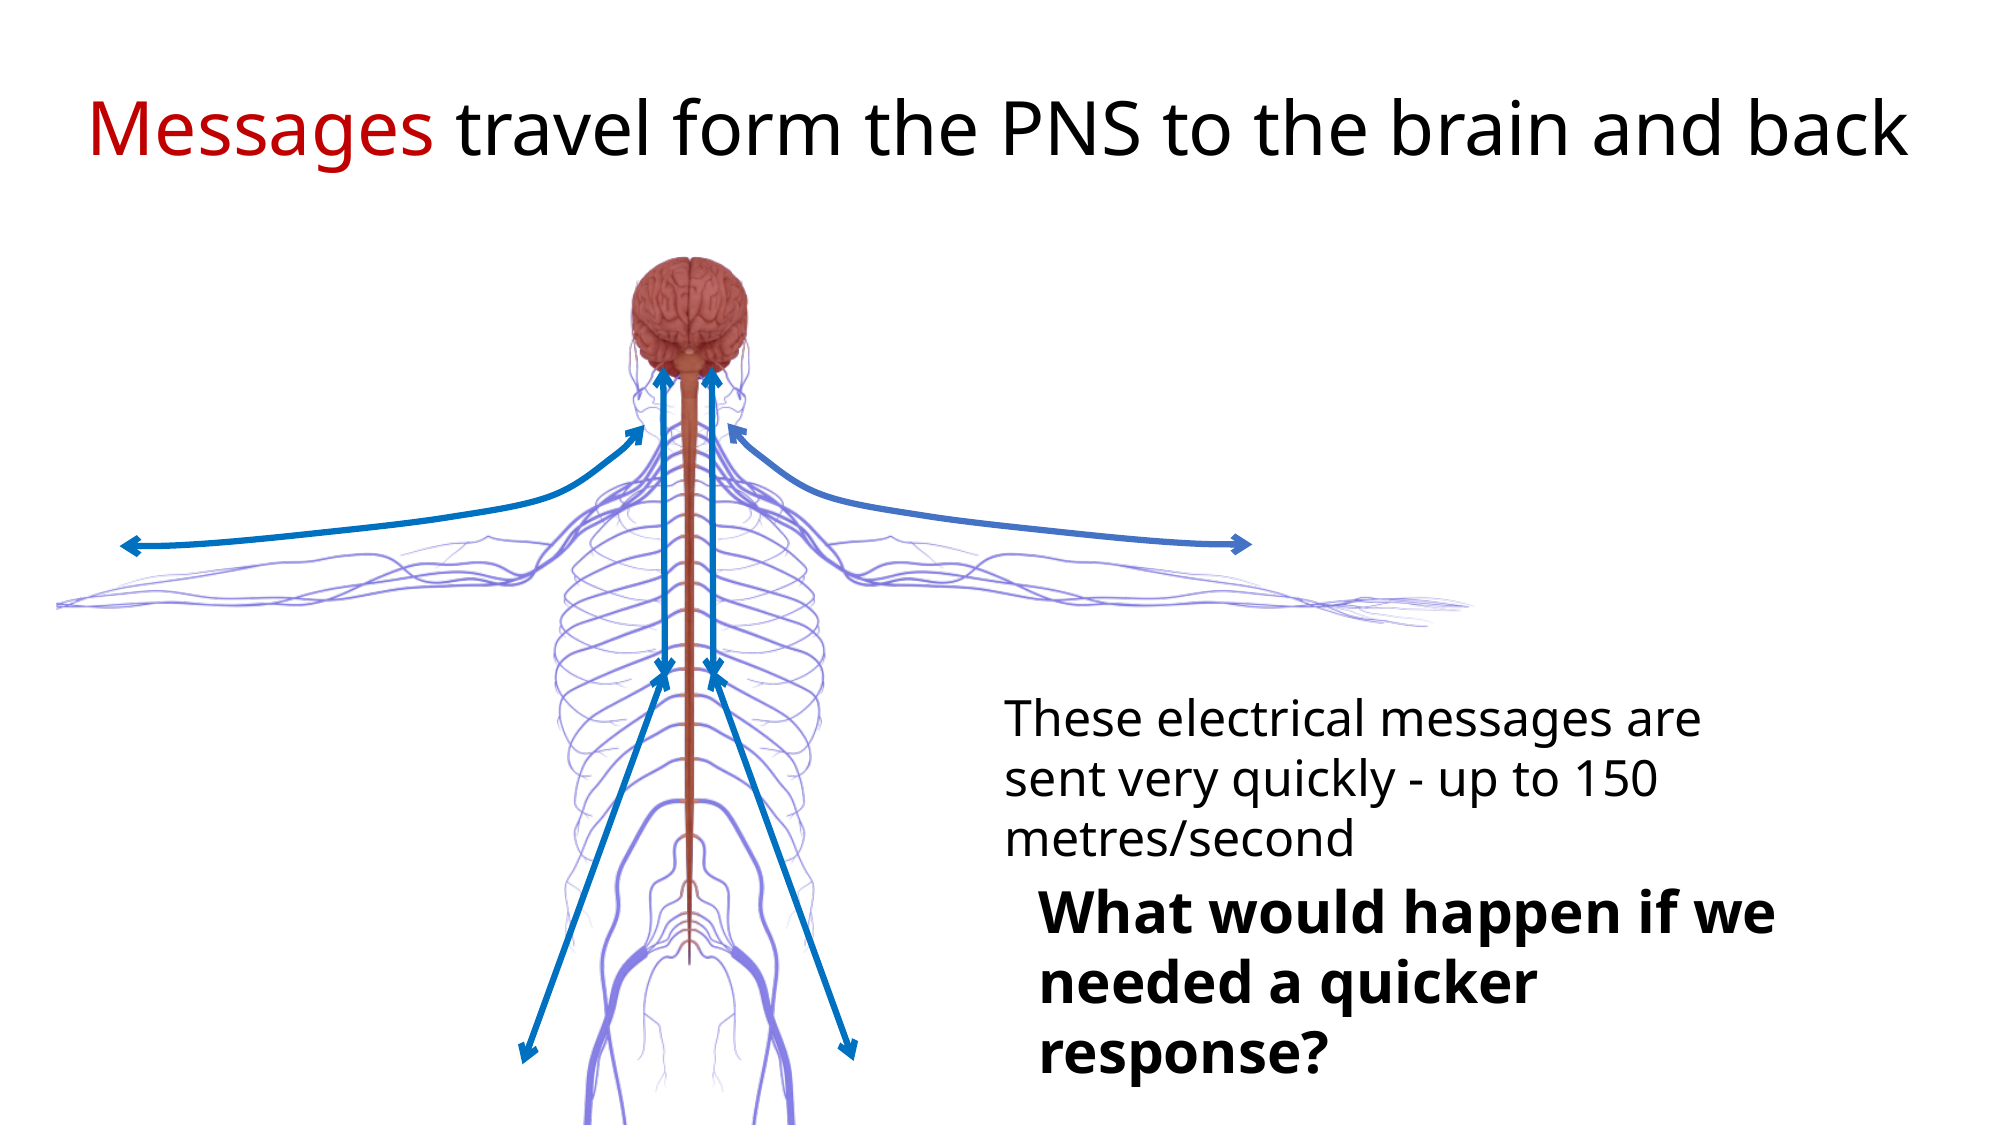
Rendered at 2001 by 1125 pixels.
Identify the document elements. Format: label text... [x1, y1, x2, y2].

text_box Messages travel form the PNS to the brain and back [67, 73, 1950, 178]
text_box These electrical messages are sent very quickly - up to 150 metres/second [1479, 679, 1820, 994]
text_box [711, 669, 854, 1061]
picture [56, 256, 1479, 1125]
text_box What would happen if we needed a quicker response? [1479, 867, 1797, 1093]
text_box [522, 669, 666, 1065]
